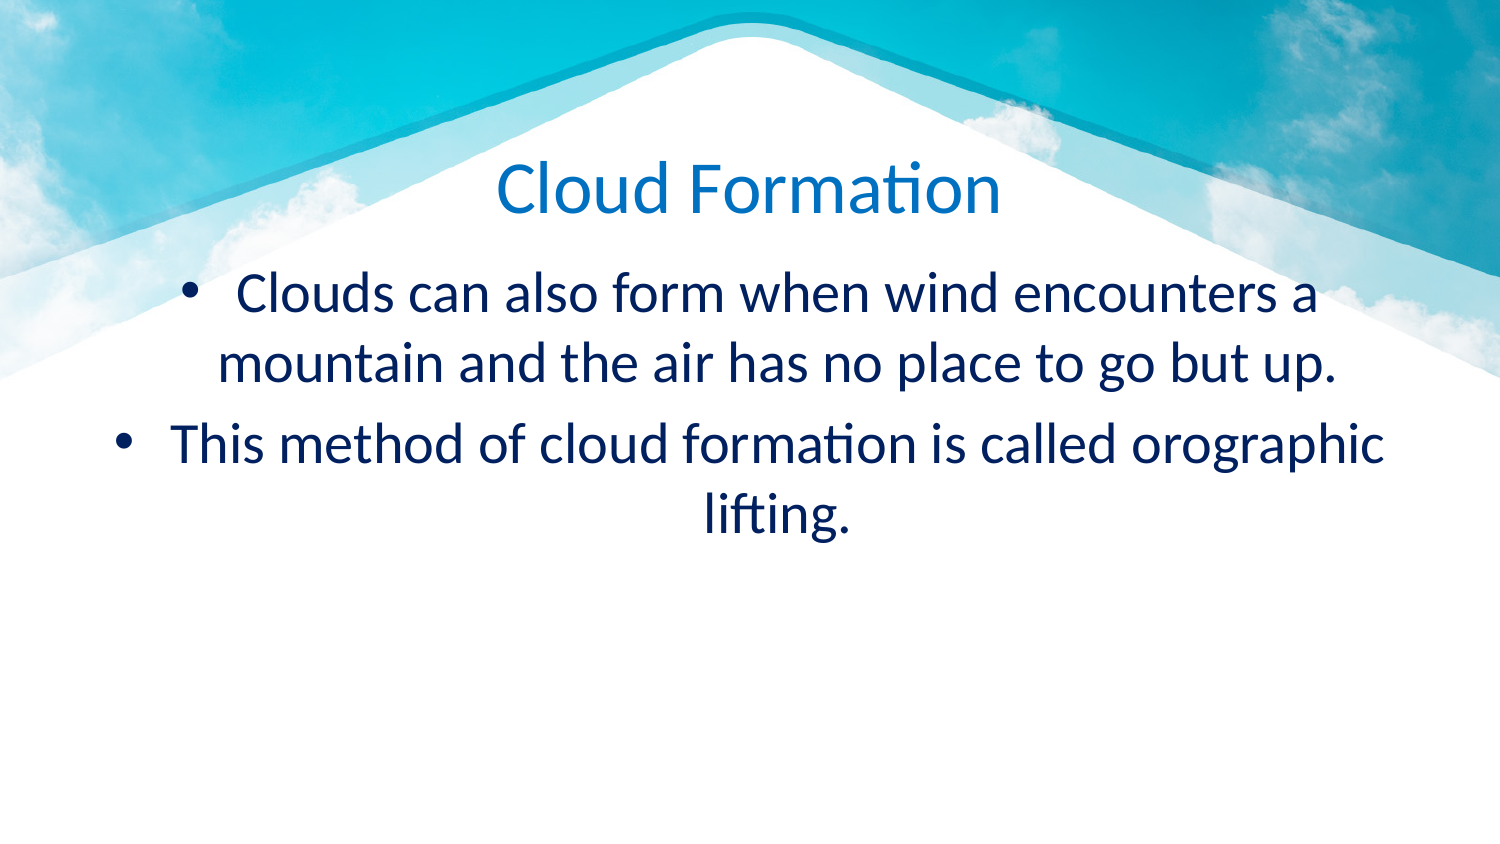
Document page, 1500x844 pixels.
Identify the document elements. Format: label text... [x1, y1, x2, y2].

title Cloud Formation [73, 121, 1427, 246]
list Clouds can also form when wind encounters a mountain and the air has no place to go but up. This method of cloud formation is called orographic lifting. [73, 246, 1427, 798]
picture [0, 0, 1500, 844]
